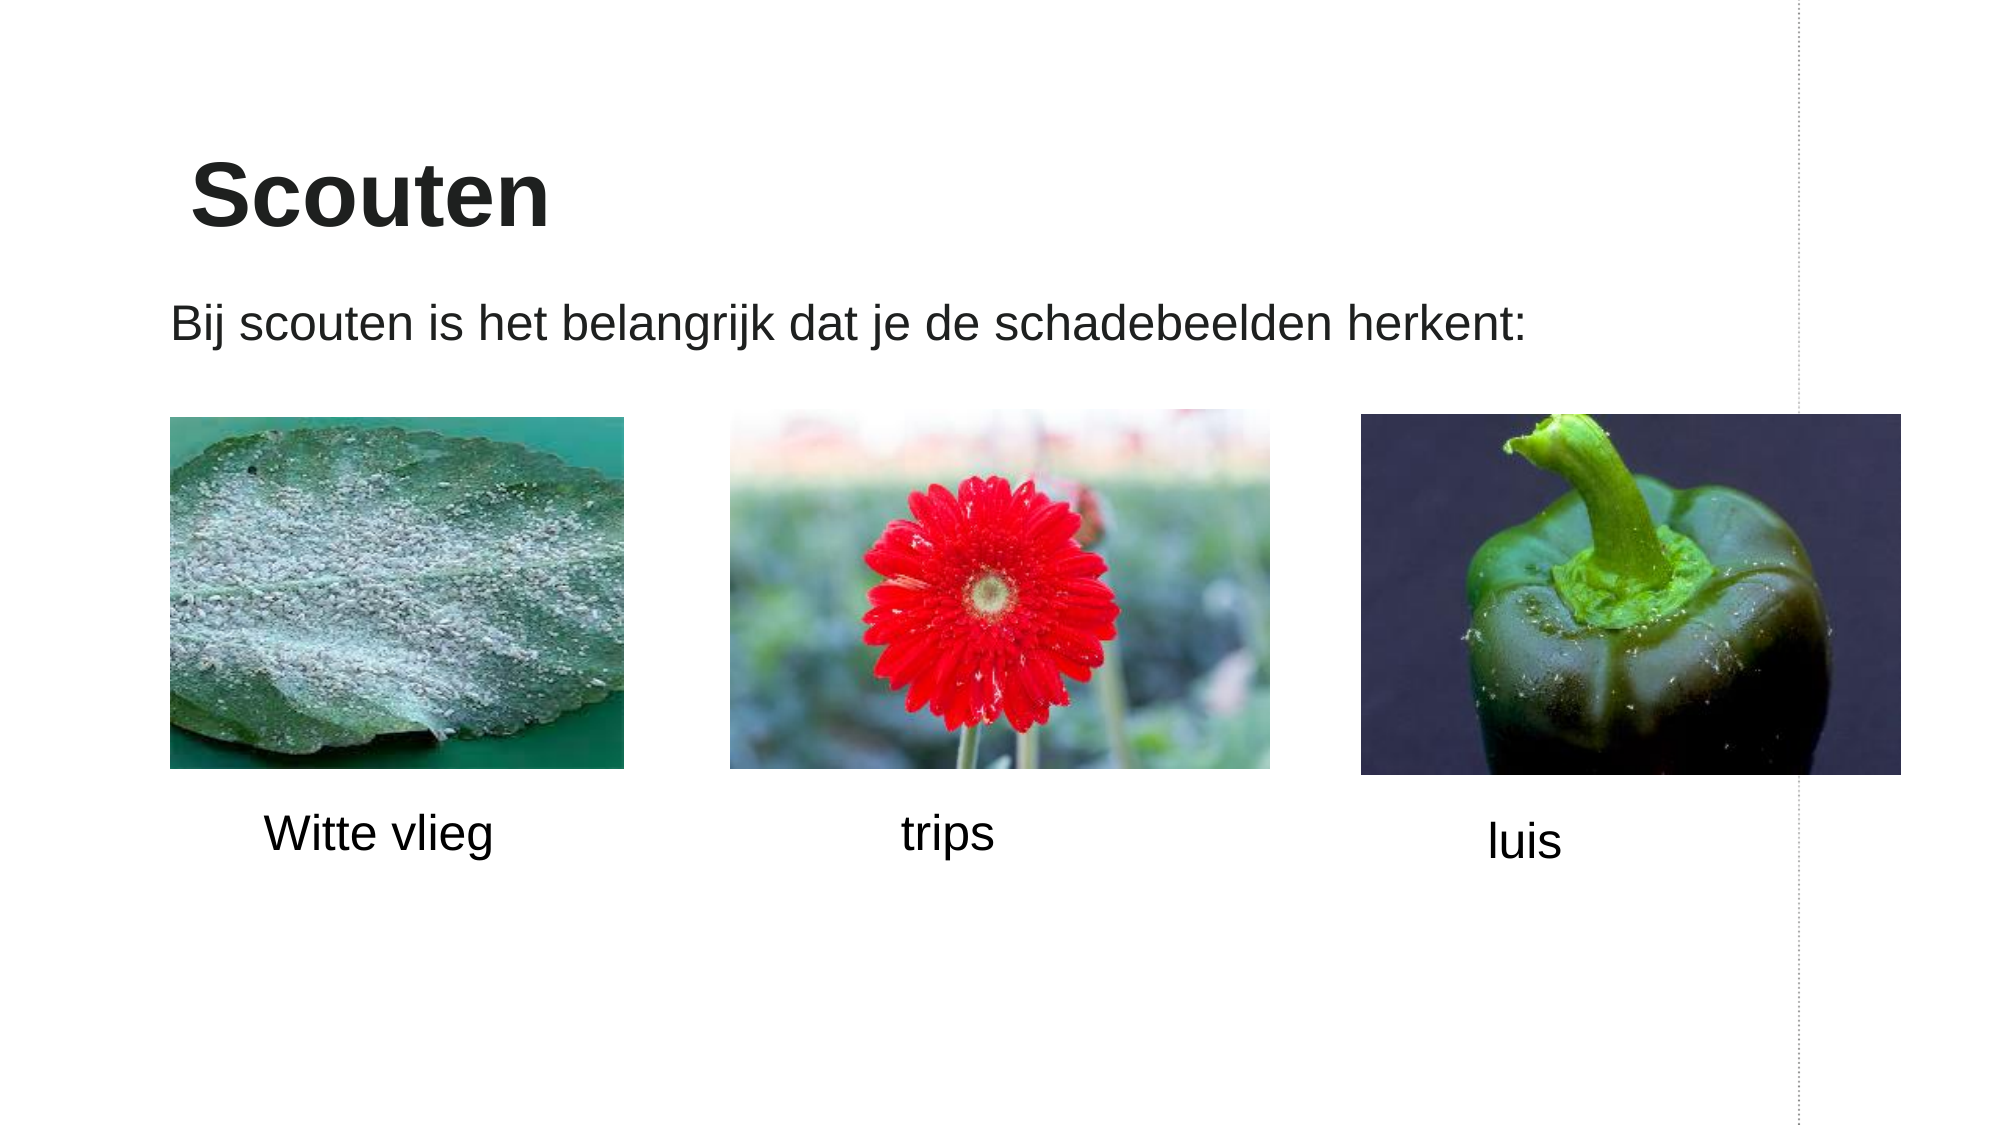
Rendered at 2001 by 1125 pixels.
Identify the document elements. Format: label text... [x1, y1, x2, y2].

picture [169, 417, 624, 769]
list Bij scouten is het belangrijk dat je de schadebeelden herkent: [170, 290, 1553, 1068]
text_box trips [886, 793, 1293, 869]
picture [730, 409, 1270, 769]
text_box luis [1472, 800, 1922, 876]
text_box Witte vlieg [248, 793, 597, 869]
picture [1361, 0, 2001, 1125]
title Scouten [190, 147, 1647, 312]
